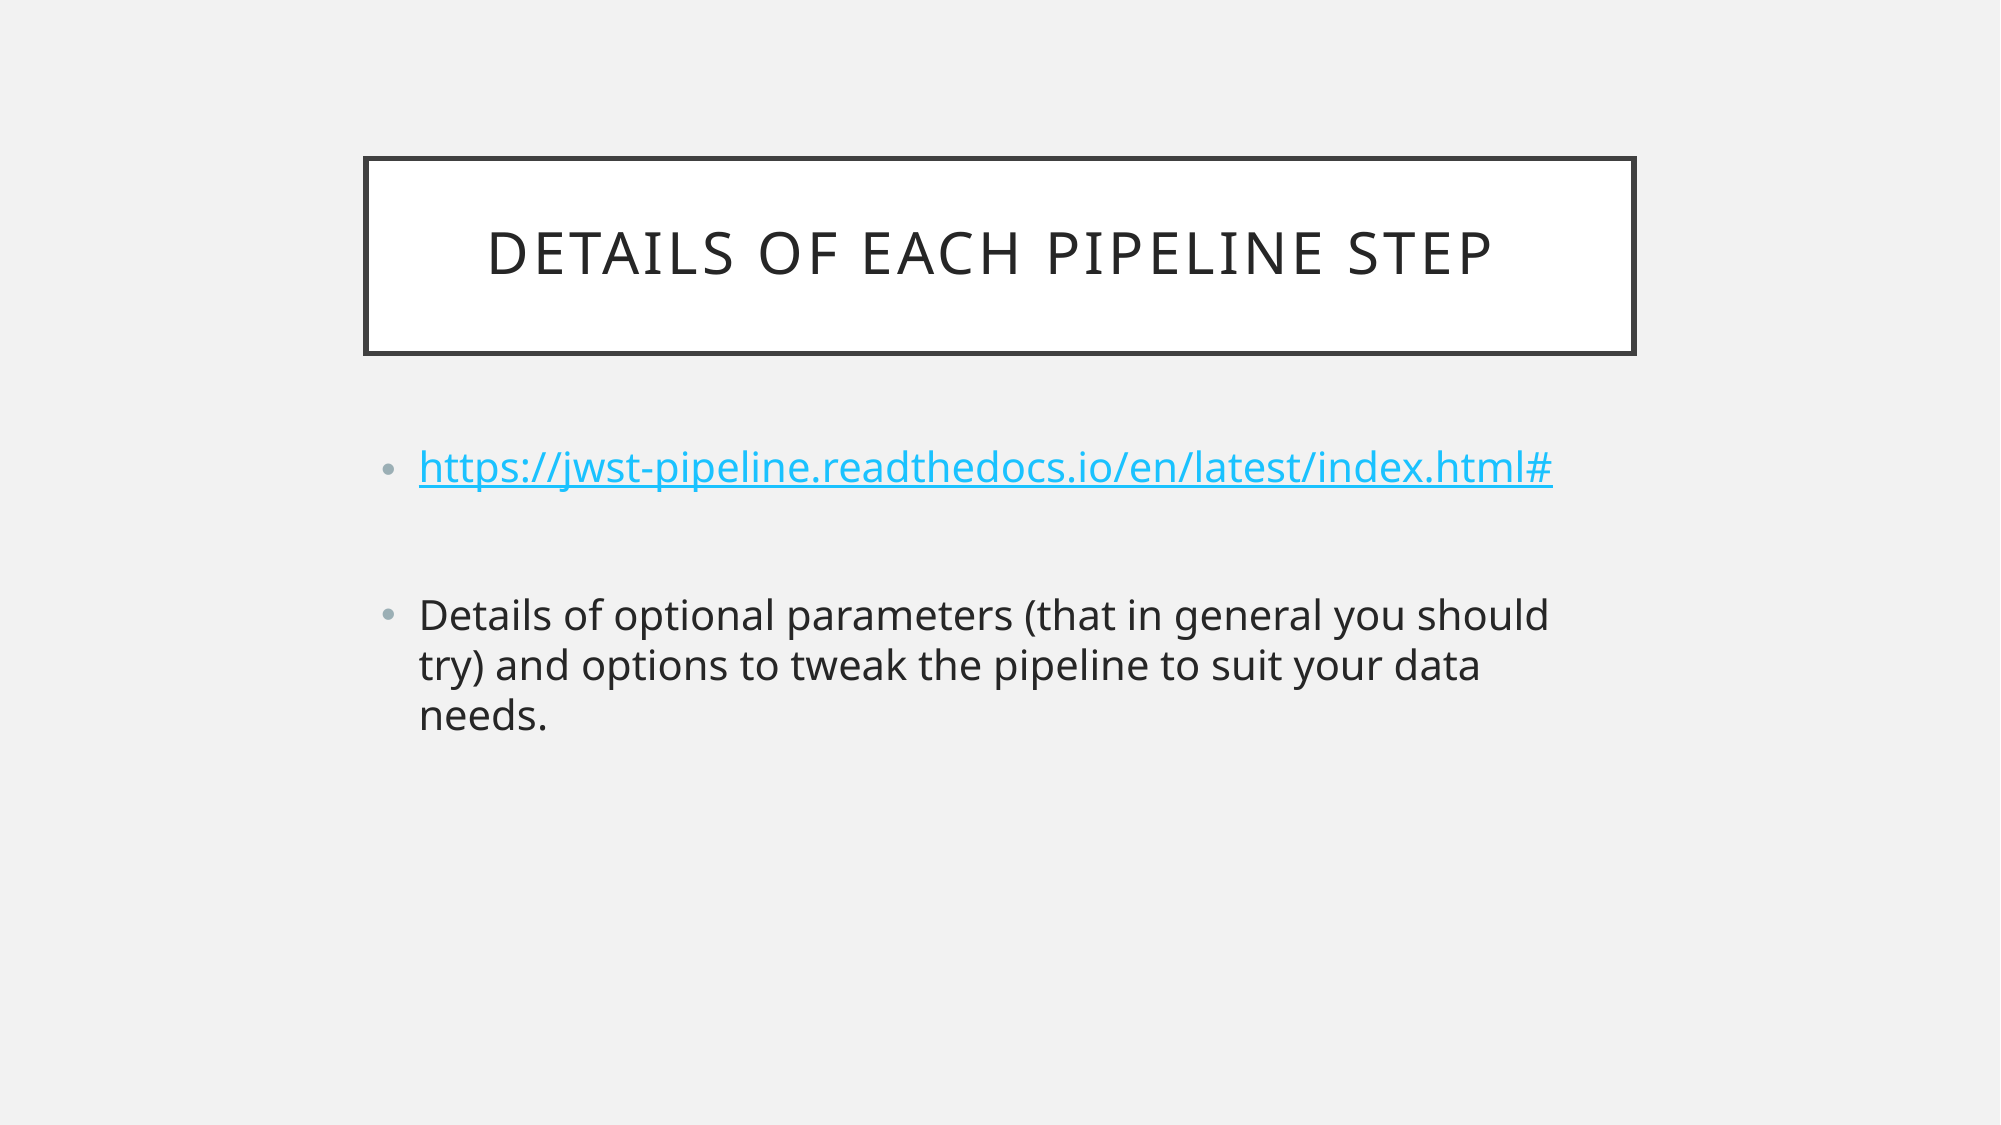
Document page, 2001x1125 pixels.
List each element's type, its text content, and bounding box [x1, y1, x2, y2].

title Details of Each Pipeline step [363, 156, 1637, 356]
list https://jwst-pipeline.readthedocs.io/en/latest/index.html# Details of optional parameters (that in general you should try) and options to tweak the pipeline to suit your data needs. [366, 432, 1634, 942]
